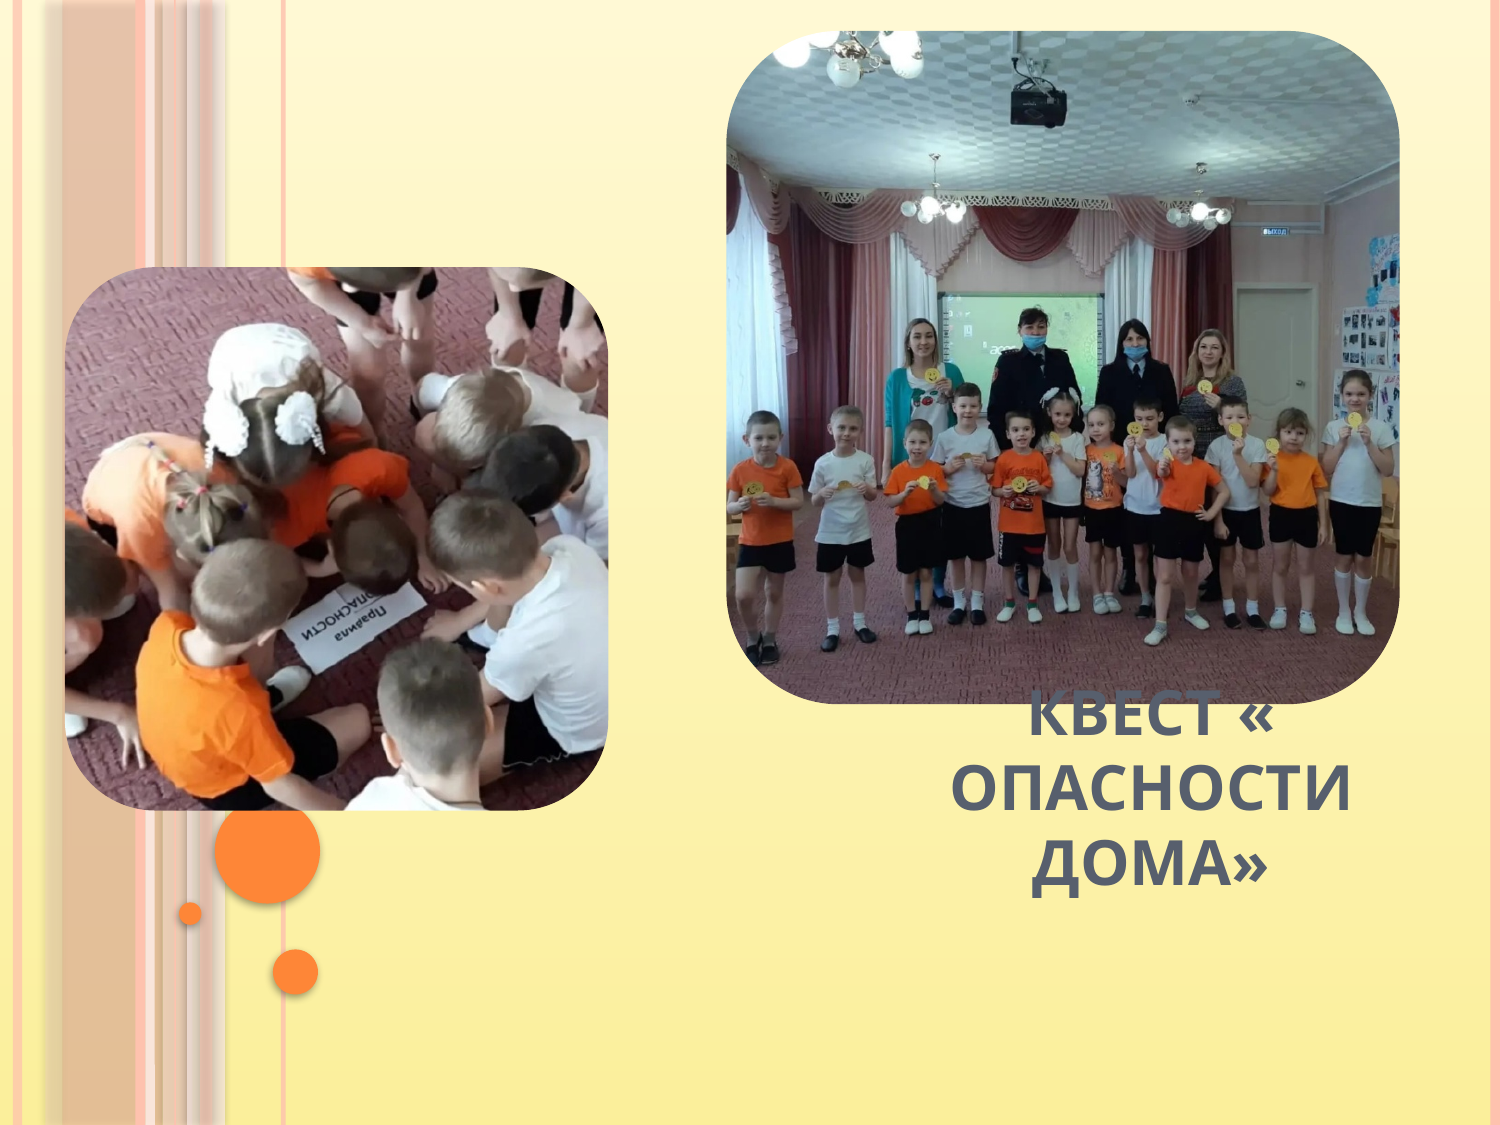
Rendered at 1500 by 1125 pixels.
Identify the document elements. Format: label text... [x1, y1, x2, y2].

picture [64, 266, 609, 812]
picture [725, 30, 1401, 705]
title Квест « Опасности дома» [820, 621, 1483, 906]
